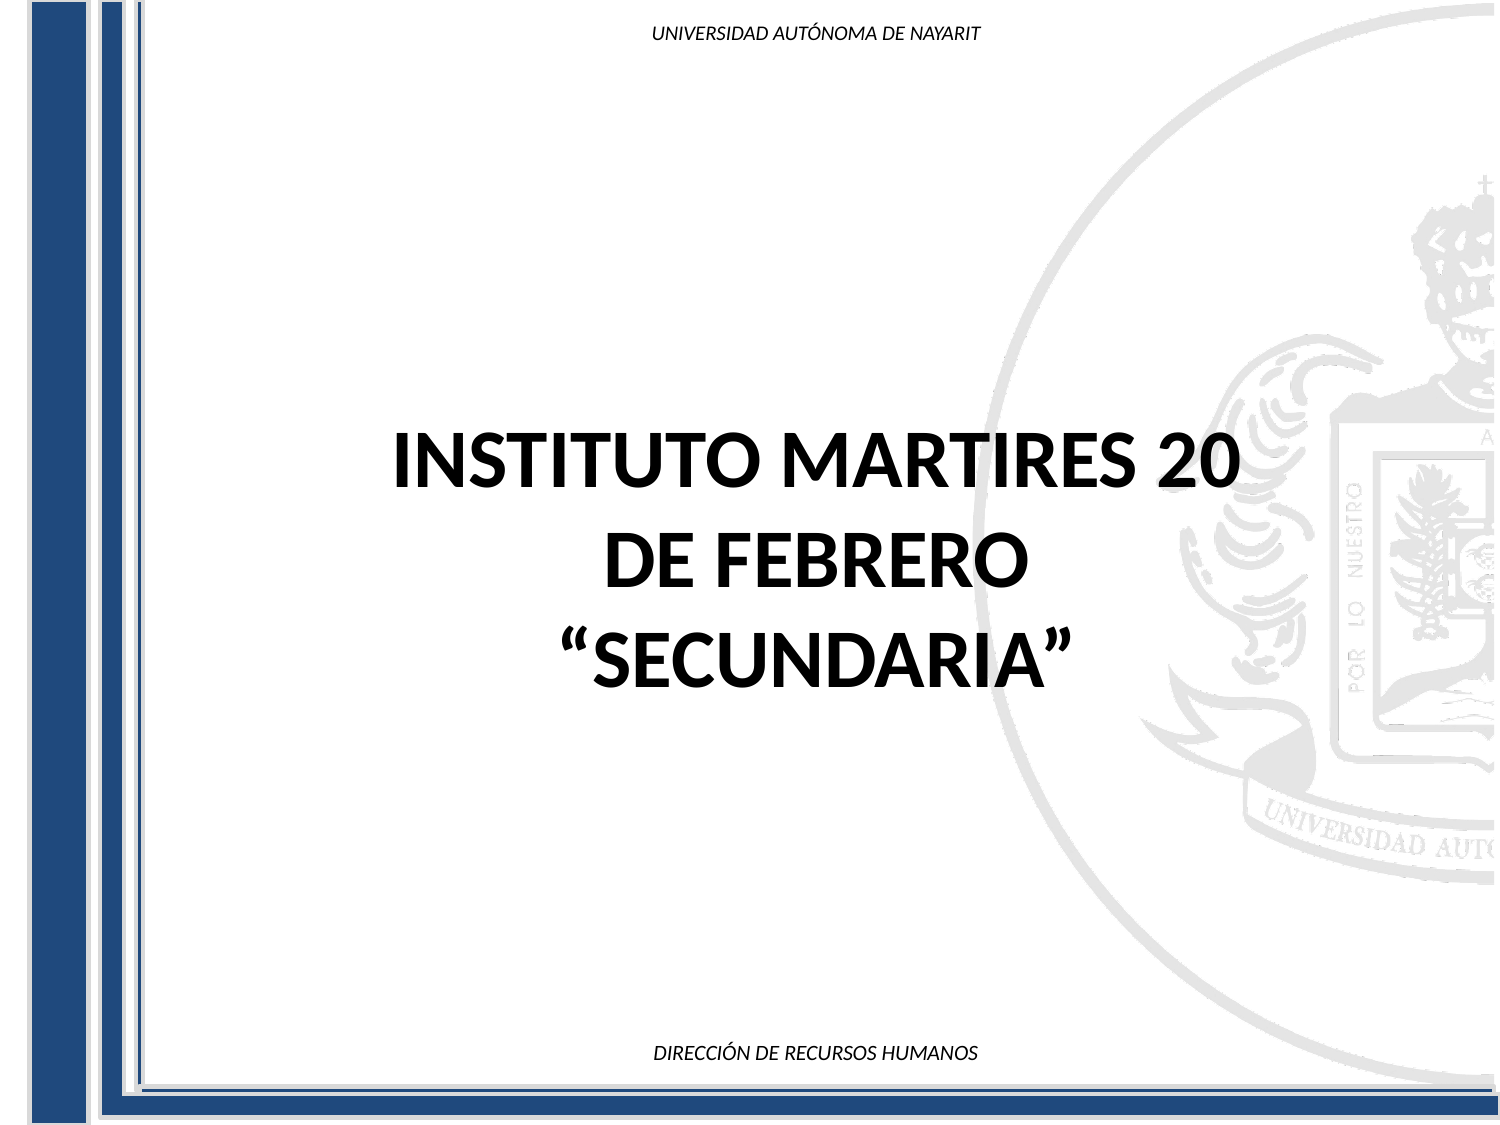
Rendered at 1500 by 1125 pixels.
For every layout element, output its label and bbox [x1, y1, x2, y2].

text_box [29, 0, 1500, 1125]
